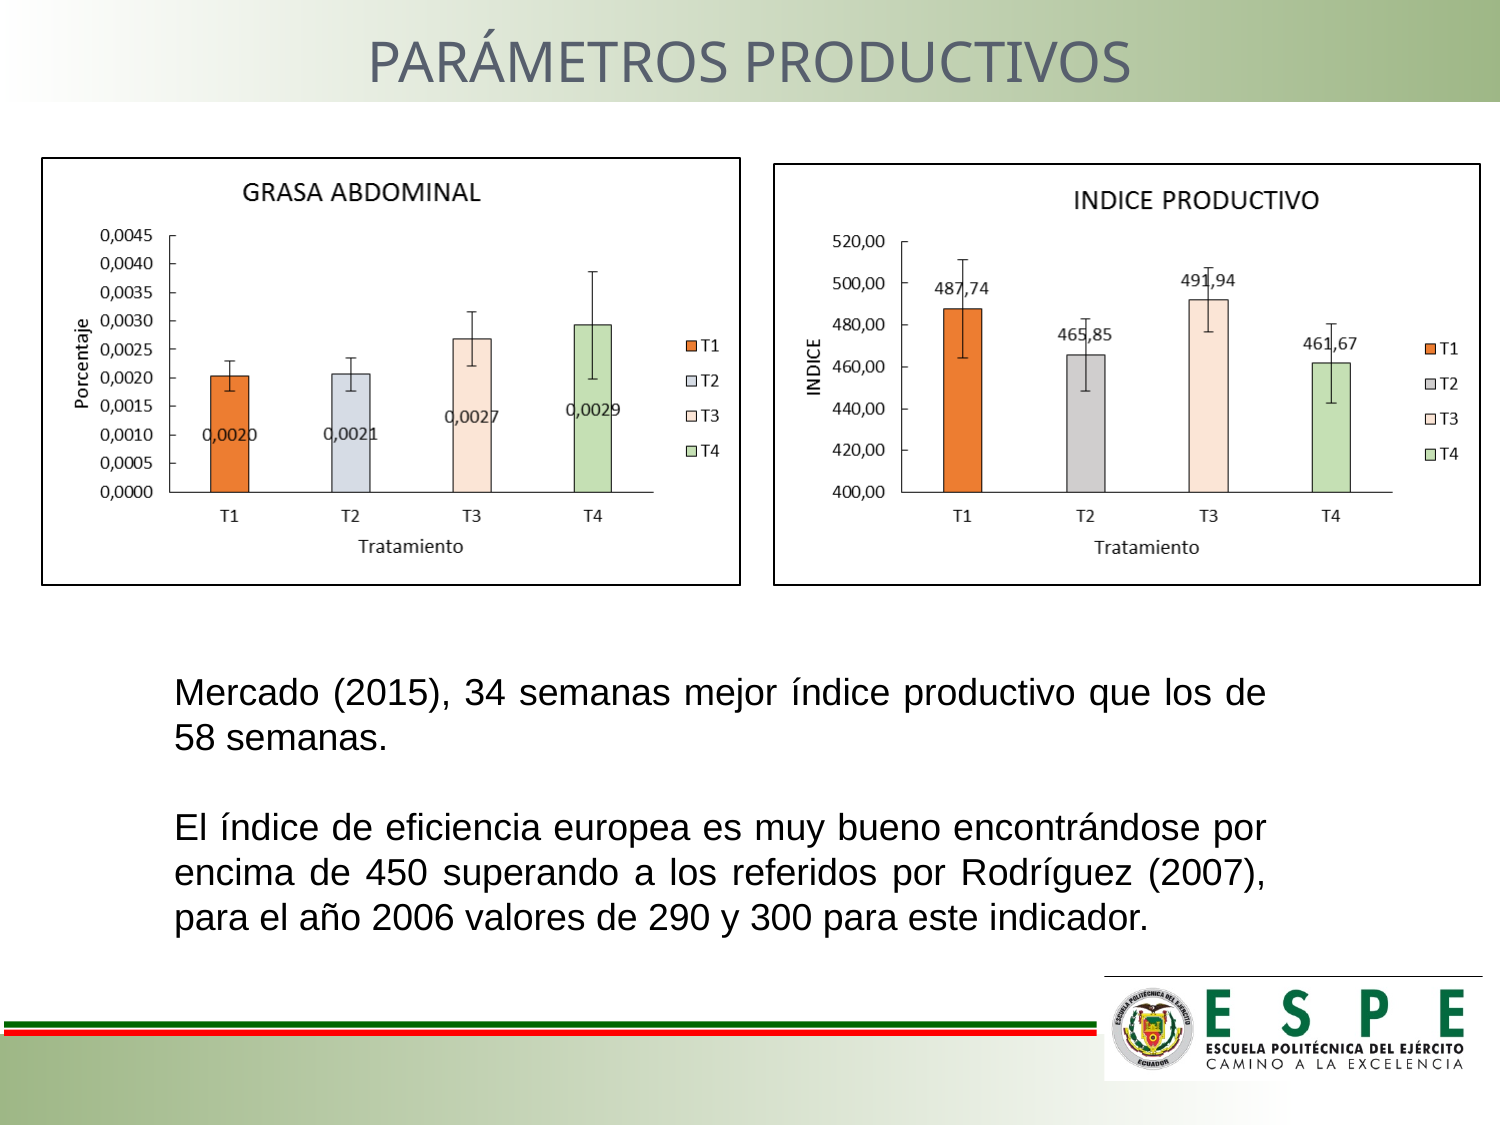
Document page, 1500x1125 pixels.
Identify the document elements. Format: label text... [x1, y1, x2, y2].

picture [773, 163, 1481, 586]
title PARÁMETROS PRODUCTIVOS [75, 19, 1425, 79]
picture [1104, 976, 1483, 1081]
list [41, 157, 741, 587]
text_box Mercado (2015), 34 semanas mejor índice productivo que los de 58 semanas. El índice de eficiencia europea es muy bueno encontrándose por encima de 450 superando a los referidos por Rodríguez (2007), para el año 2006 valores de 290 y 300 para este indicador. [159, 661, 1282, 946]
